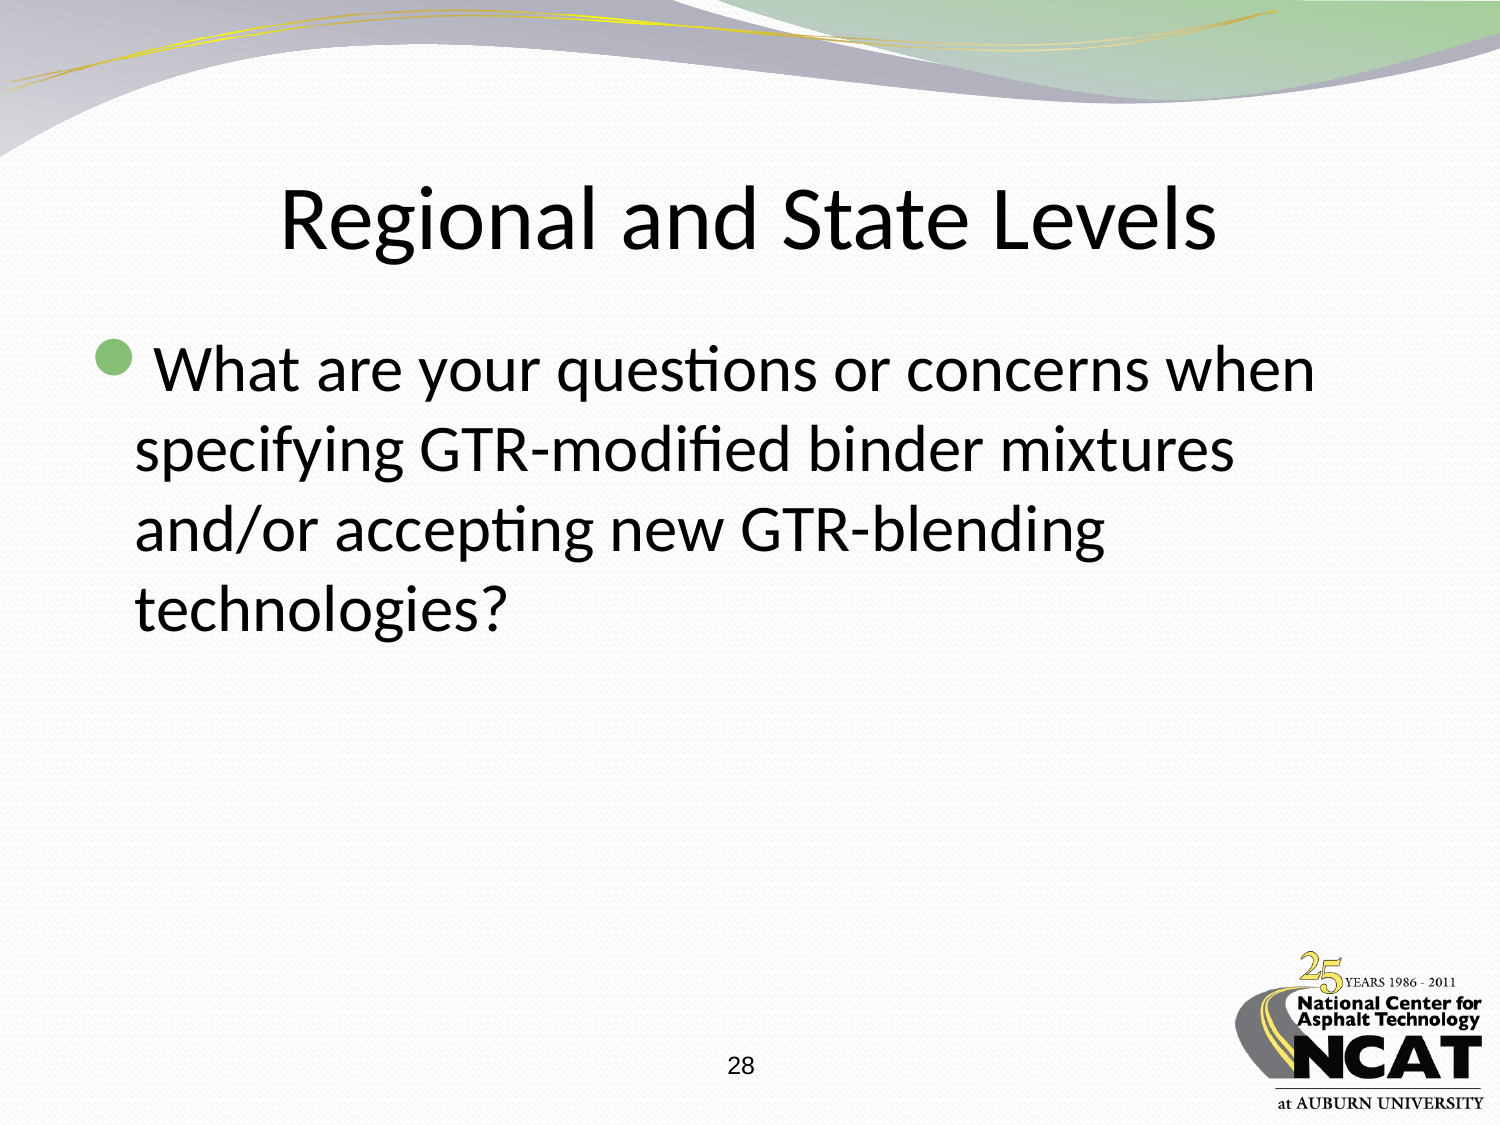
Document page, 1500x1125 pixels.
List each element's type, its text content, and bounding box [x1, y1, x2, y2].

list What are your questions or concerns when specifying GTR-modified binder mixtures and/or accepting new GTR-blending technologies? [75, 317, 1425, 1038]
title Regional and State Levels [75, 115, 1425, 304]
picture [1235, 951, 1484, 1109]
picture [0, 0, 1277, 93]
